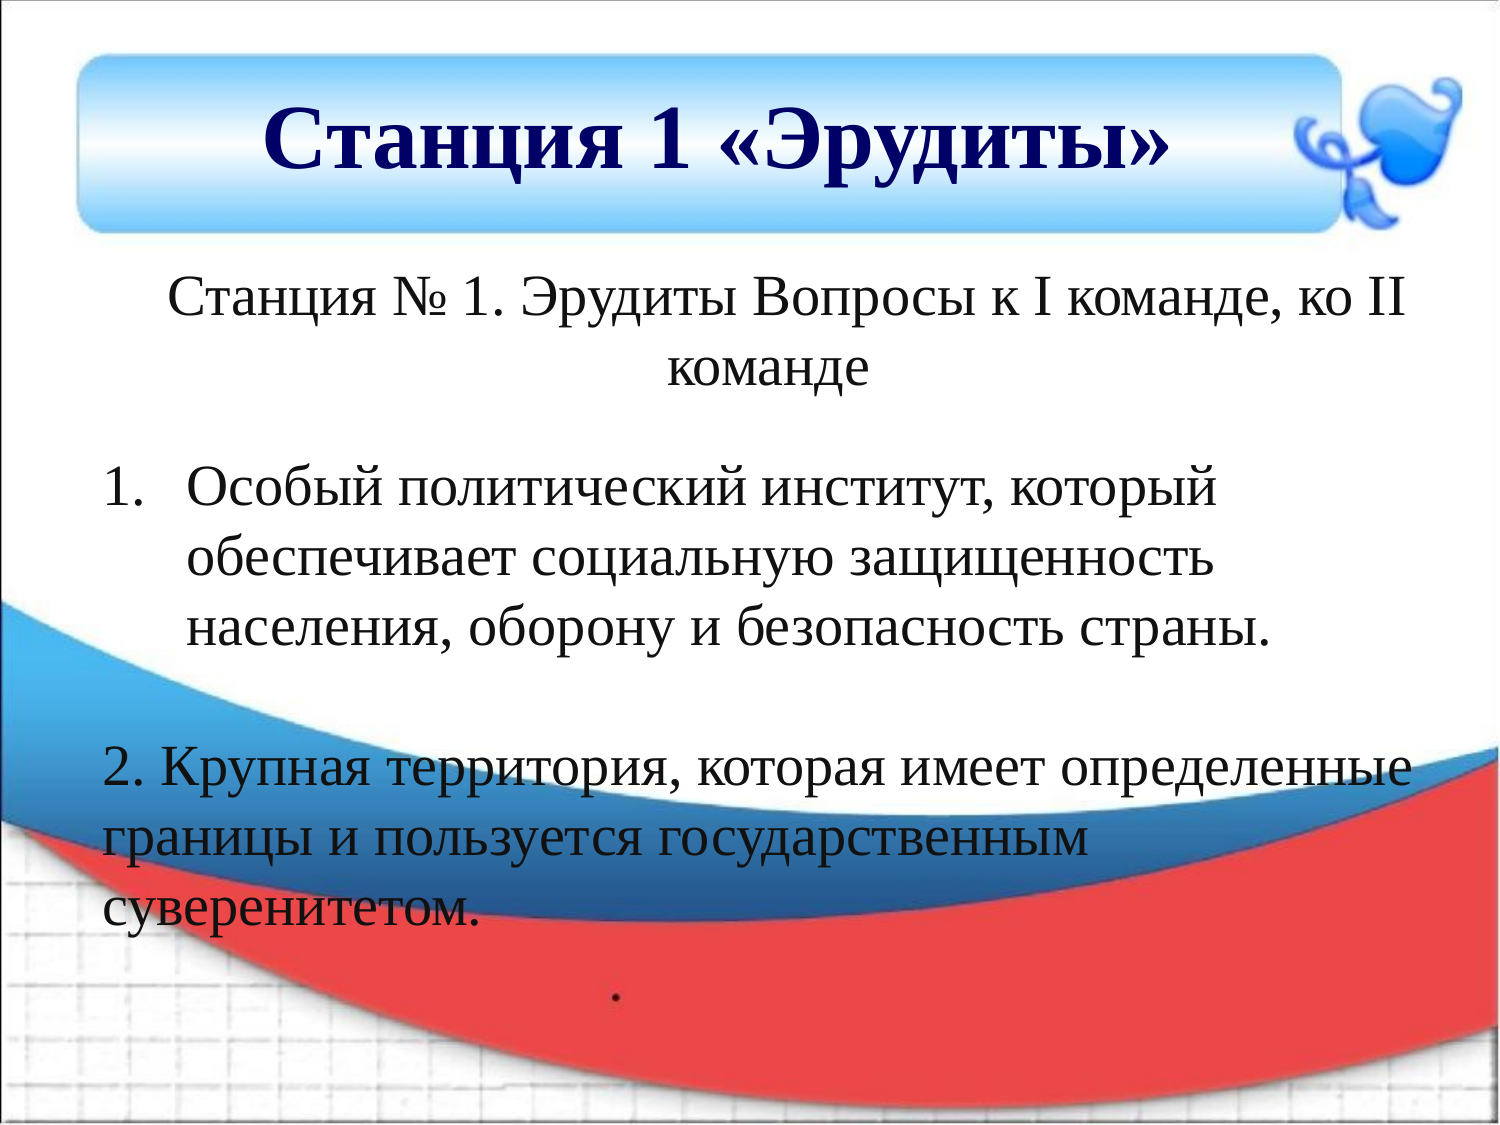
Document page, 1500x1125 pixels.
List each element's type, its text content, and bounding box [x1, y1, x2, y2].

picture [0, 0, 1500, 1125]
title Станция 1 «Эрудиты» [259, 75, 1278, 249]
text_box Станция № 1. Эрудиты Вопросы к I команде, ко II команде Особый политический институт, который обеспечивает социальную защищенность населения, оборону и безопасность страны. 2. Крупная территория, которая имеет определенные границы и пользуется государственным суверенитетом. [87, 249, 1450, 1015]
